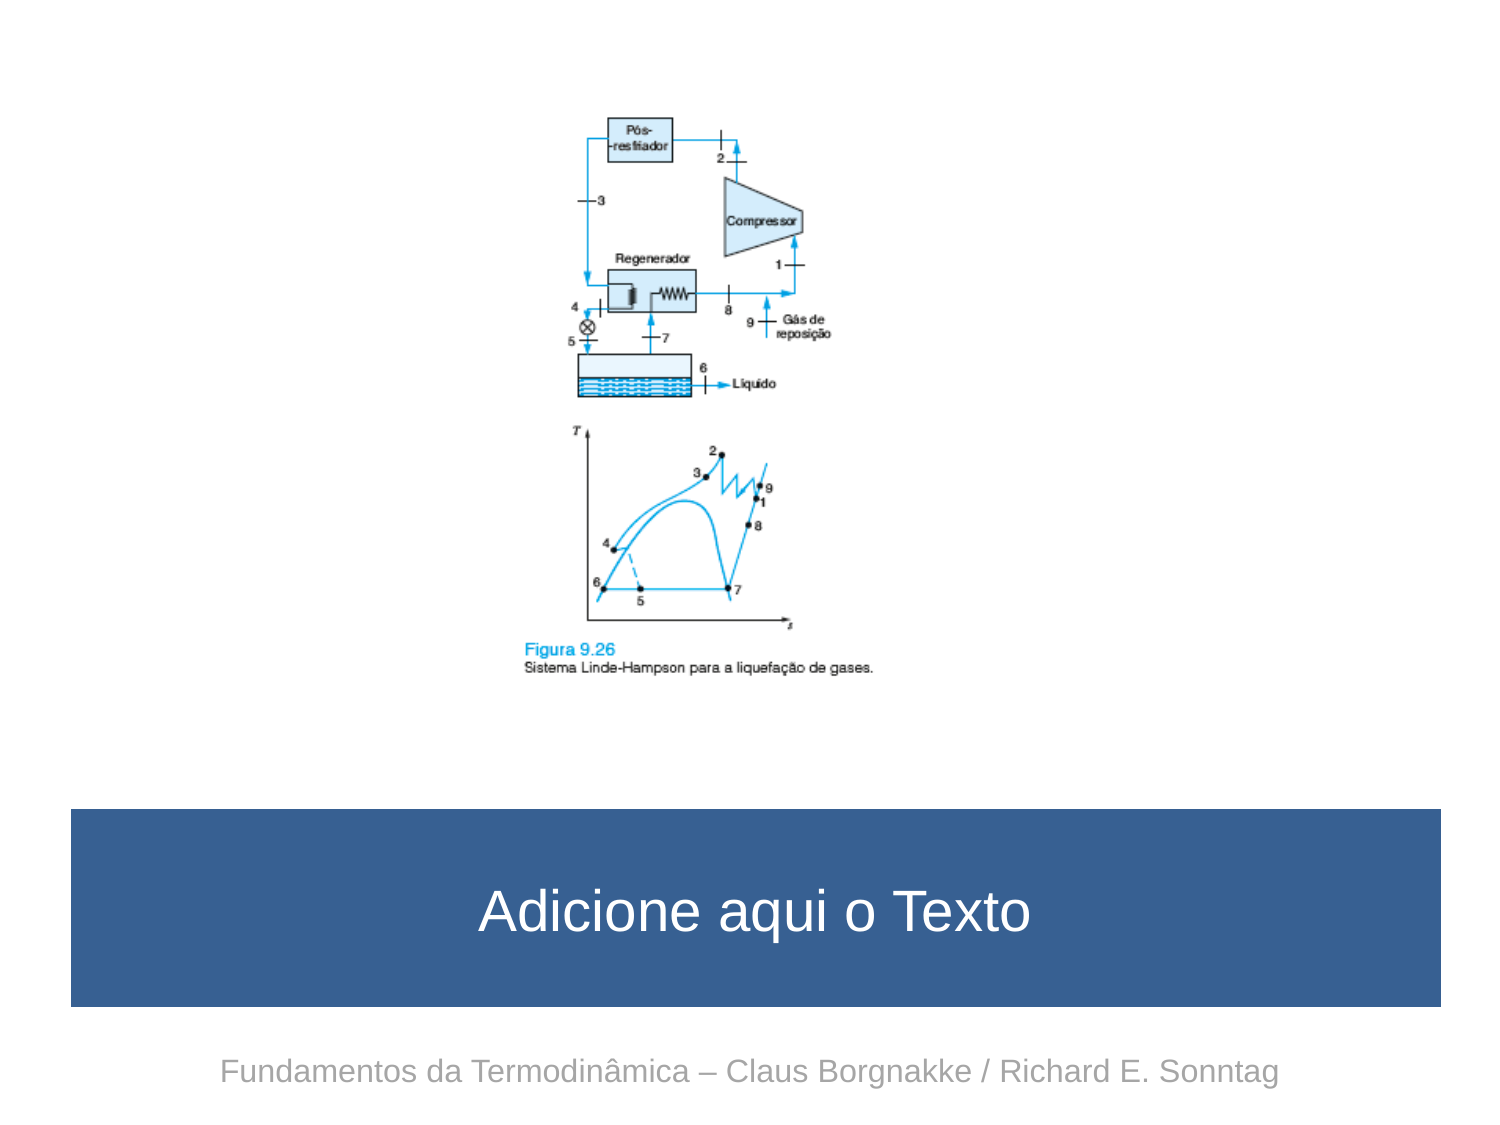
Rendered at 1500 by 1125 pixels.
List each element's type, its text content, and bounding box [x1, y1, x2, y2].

picture [501, 113, 879, 688]
footer Fundamentos da Termodinâmica – Claus Borgnakke / Richard E. Sonntag [0, 1042, 1500, 1103]
text_box Adicione aqui o Texto [70, 808, 1442, 1008]
